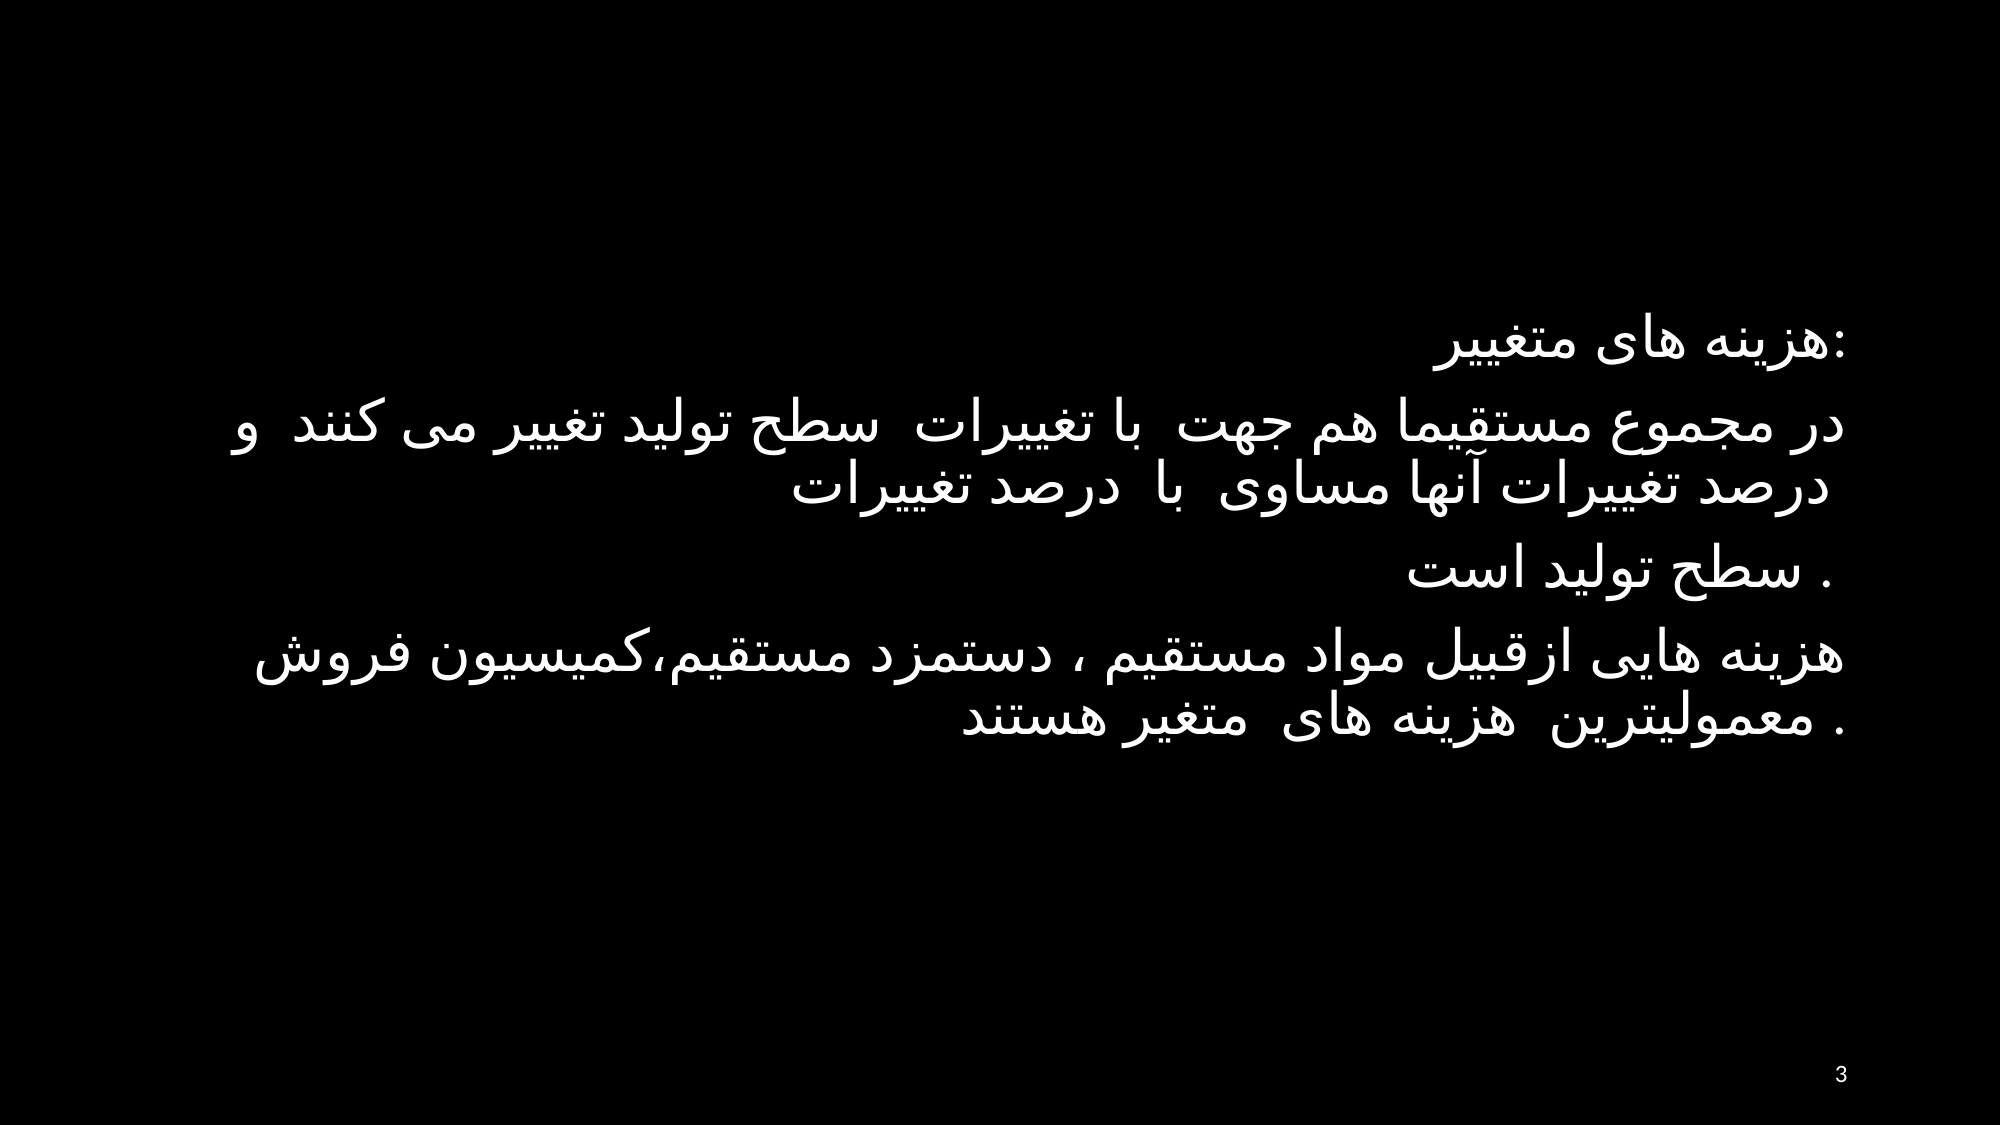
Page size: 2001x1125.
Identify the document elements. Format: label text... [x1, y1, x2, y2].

list هزینه های متغییر: در مجموع مستقیما هم جهت با تغییرات سطح تولید تغییر می کنند و درصد تغییرات آنها مساوی با درصد تغییرات سطح تولید است . هزینه هایی ازقبیل مواد مستقیم ، دستمزد مستقیم،کمیسیون فروش معمولیترین هزینه های متغیر هستند . [137, 299, 1863, 1014]
slide_number 3 [1412, 1042, 1863, 1103]
